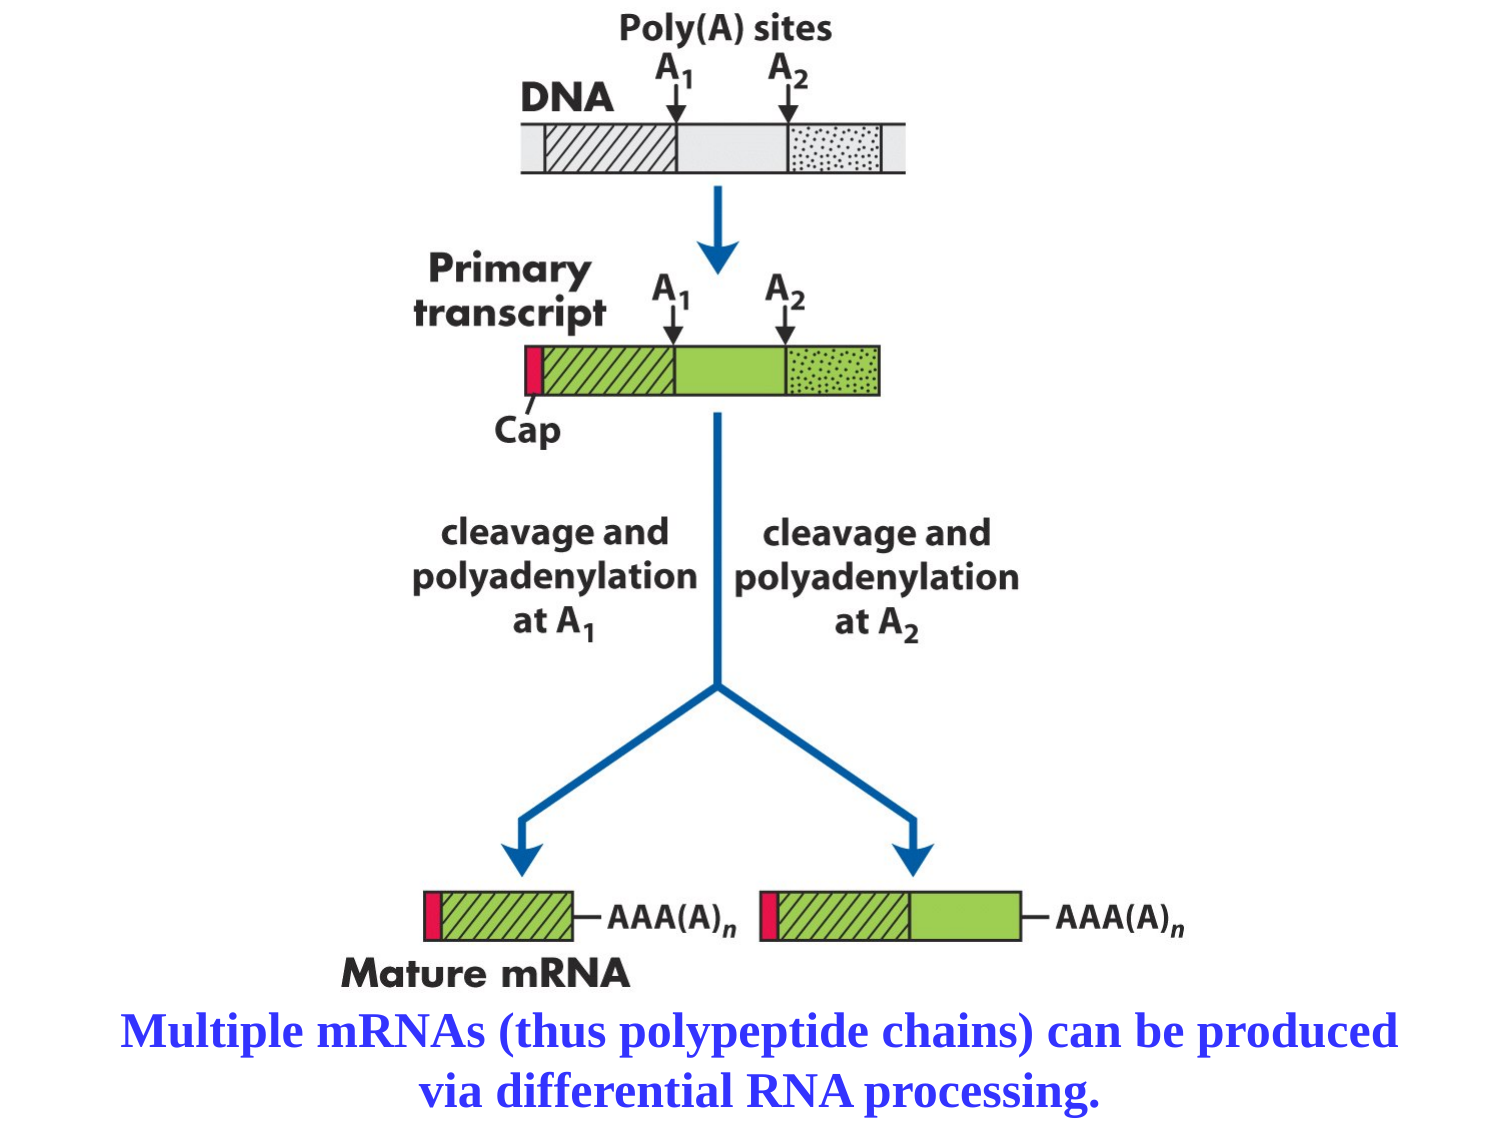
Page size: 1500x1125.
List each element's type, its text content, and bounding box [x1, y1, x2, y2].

text_box Multiple mRNAs (thus polypeptide chains) can be produced via differential RNA processing. [88, 990, 1432, 1125]
picture [324, 0, 1195, 1001]
